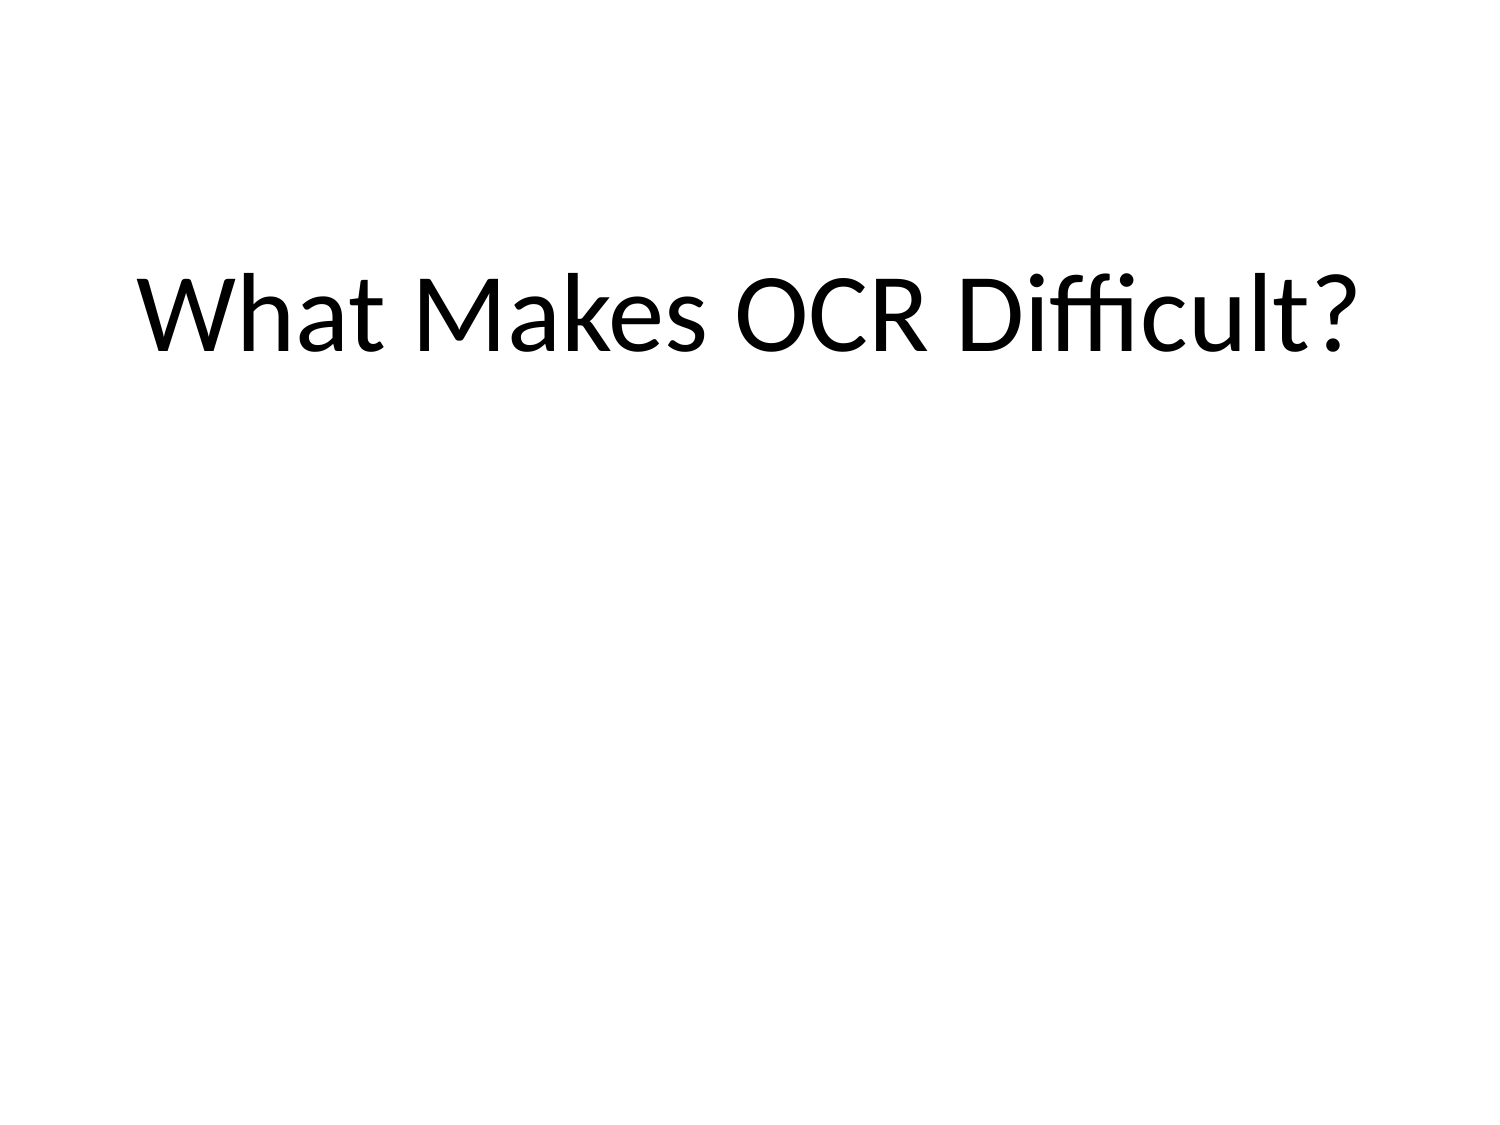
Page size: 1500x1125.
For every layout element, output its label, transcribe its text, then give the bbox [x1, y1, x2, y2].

title What Makes OCR Difficult? [75, 212, 1425, 400]
